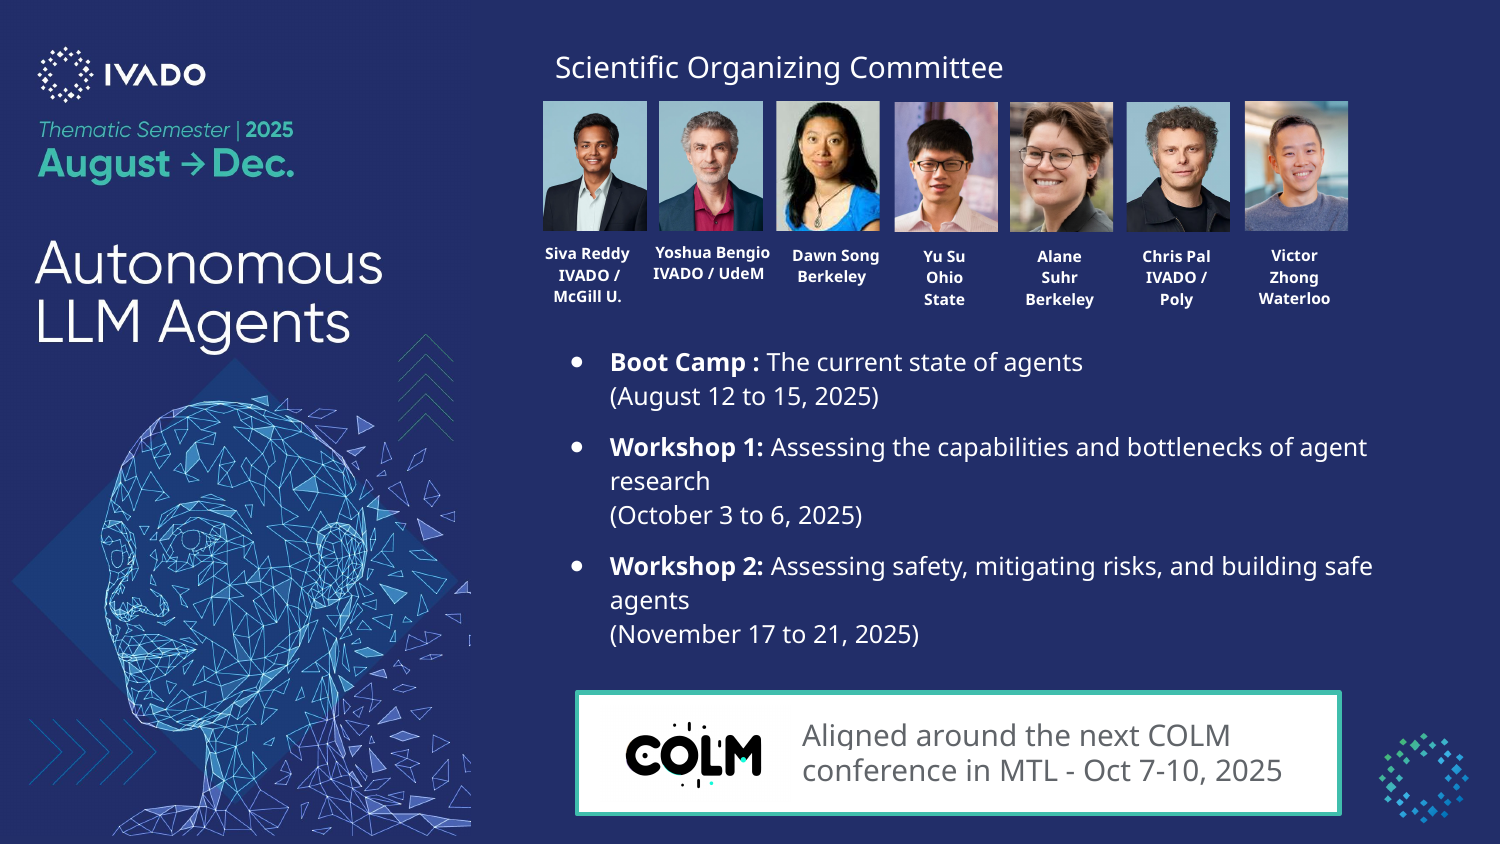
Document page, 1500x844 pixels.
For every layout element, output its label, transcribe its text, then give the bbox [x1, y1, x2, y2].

text_box Chris Pal IVADO / Poly [1125, 239, 1228, 264]
text_box Yoshua Bengio IVADO / UdeM [625, 224, 748, 264]
text_box Alane Suhr Berkeley [1008, 238, 1112, 264]
text_box Siva Reddy IVADO / McGill U. [528, 226, 625, 262]
picture [1126, 101, 1231, 232]
text_box Yu Su Ohio State [920, 240, 996, 264]
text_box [576, 692, 1340, 815]
picture [1357, 711, 1490, 844]
text_box Victor Zhong Waterloo [1243, 237, 1346, 264]
picture [0, 0, 471, 836]
text_box Dawn Song Berkeley [748, 227, 920, 267]
picture [1009, 101, 1114, 232]
picture [776, 101, 880, 232]
text_box Scientific Organizing Committee [543, 37, 1323, 77]
picture [1244, 101, 1349, 232]
subtitle Boot Camp : The current state of agents (August 12 to 15, 2025) Workshop 1: Assessing the capabilities and bottlenecks of agent research (October 3 to 6, 2025) Workshop 2: Assessing safety, mitigating risks, and building safe agents (November 17 to 21, 2025) [553, 296, 1457, 743]
picture [543, 101, 647, 231]
picture [659, 101, 763, 232]
picture [894, 101, 999, 232]
